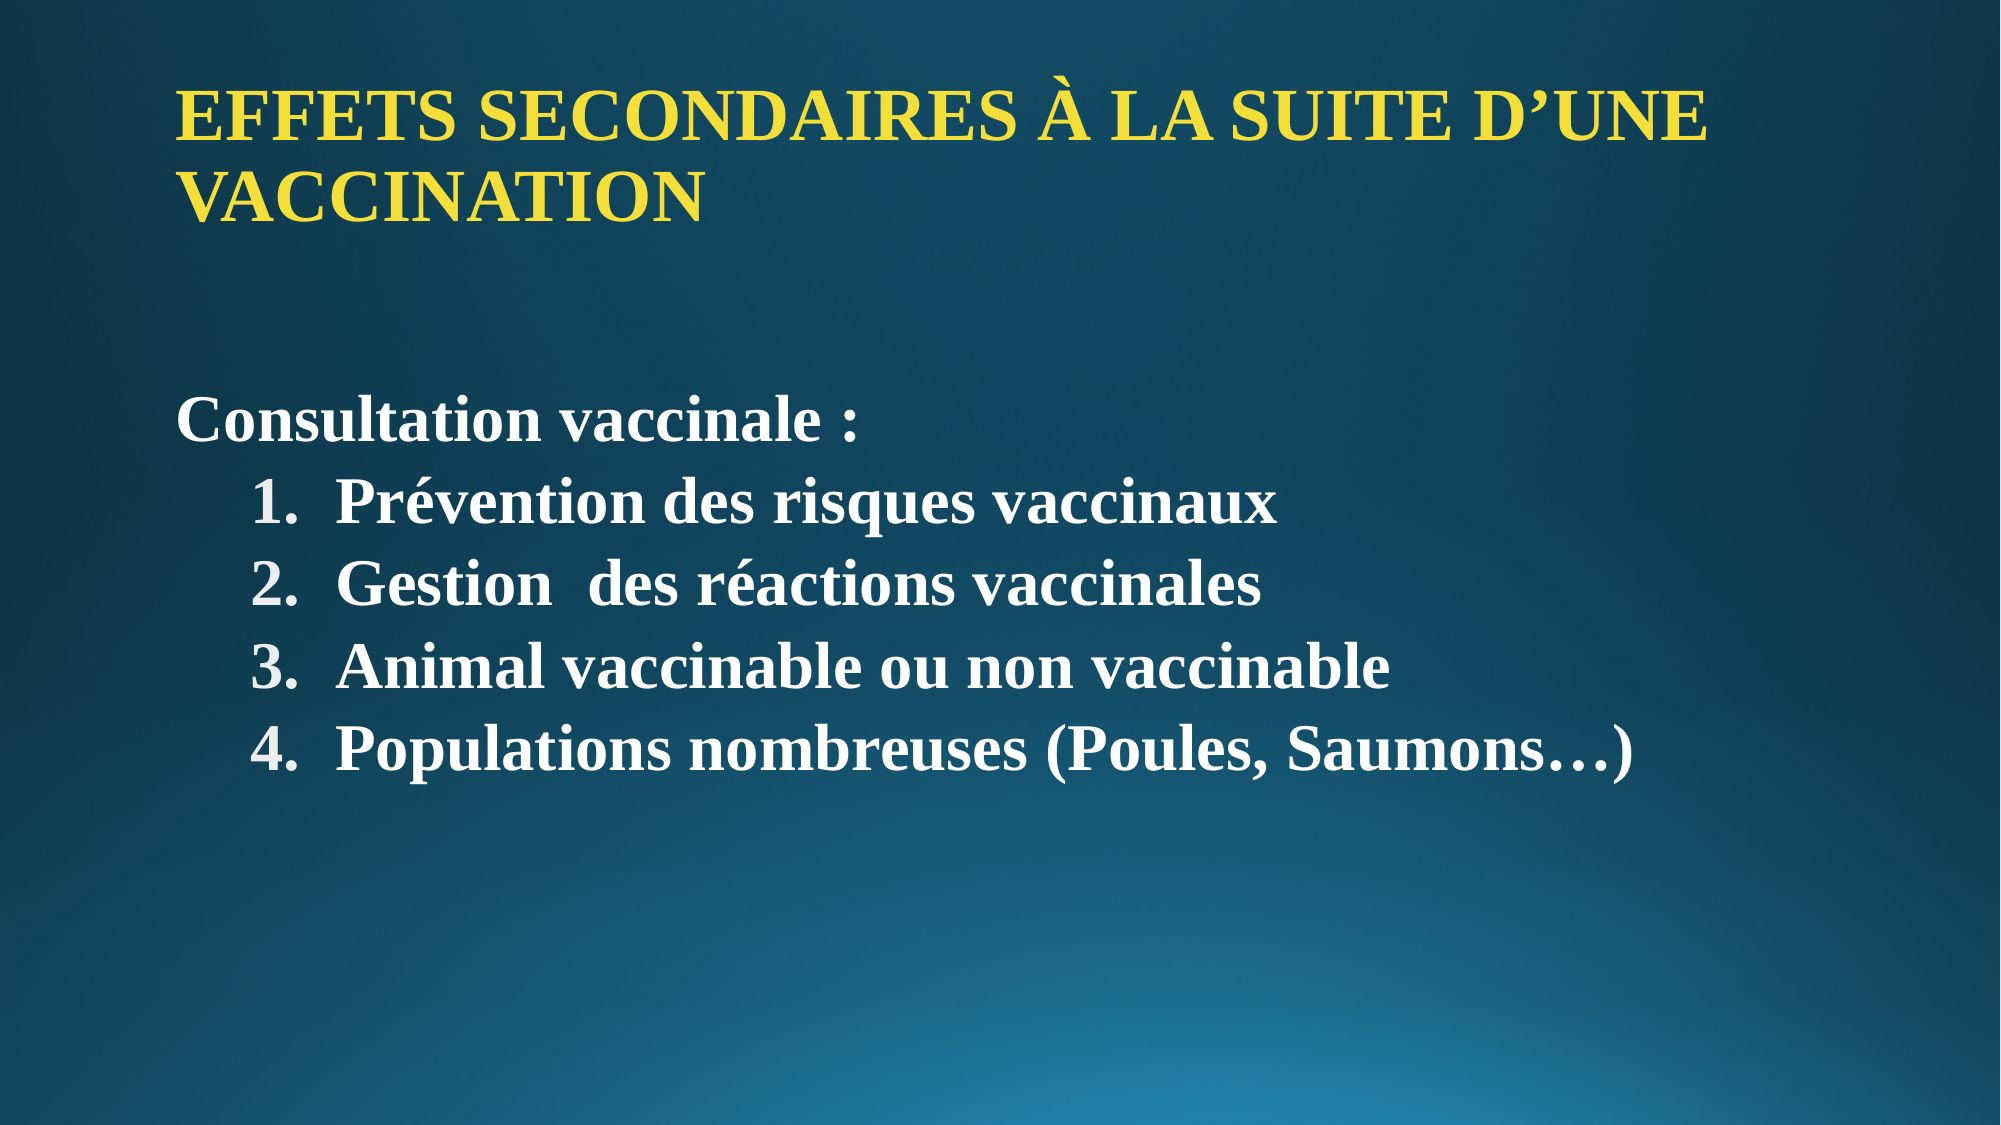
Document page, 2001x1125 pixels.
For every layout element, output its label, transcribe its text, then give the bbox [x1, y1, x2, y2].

title EFFETS SECONDAIRES À LA SUITE D’UNE VACCINATION [160, 47, 1886, 266]
picture [0, 0, 2001, 1125]
list Consultation vaccinale : Prévention des risques vaccinaux Gestion des réactions vaccinales Animal vaccinable ou non vaccinable Populations nombreuses (Poules, Saumons…) [160, 376, 1862, 865]
